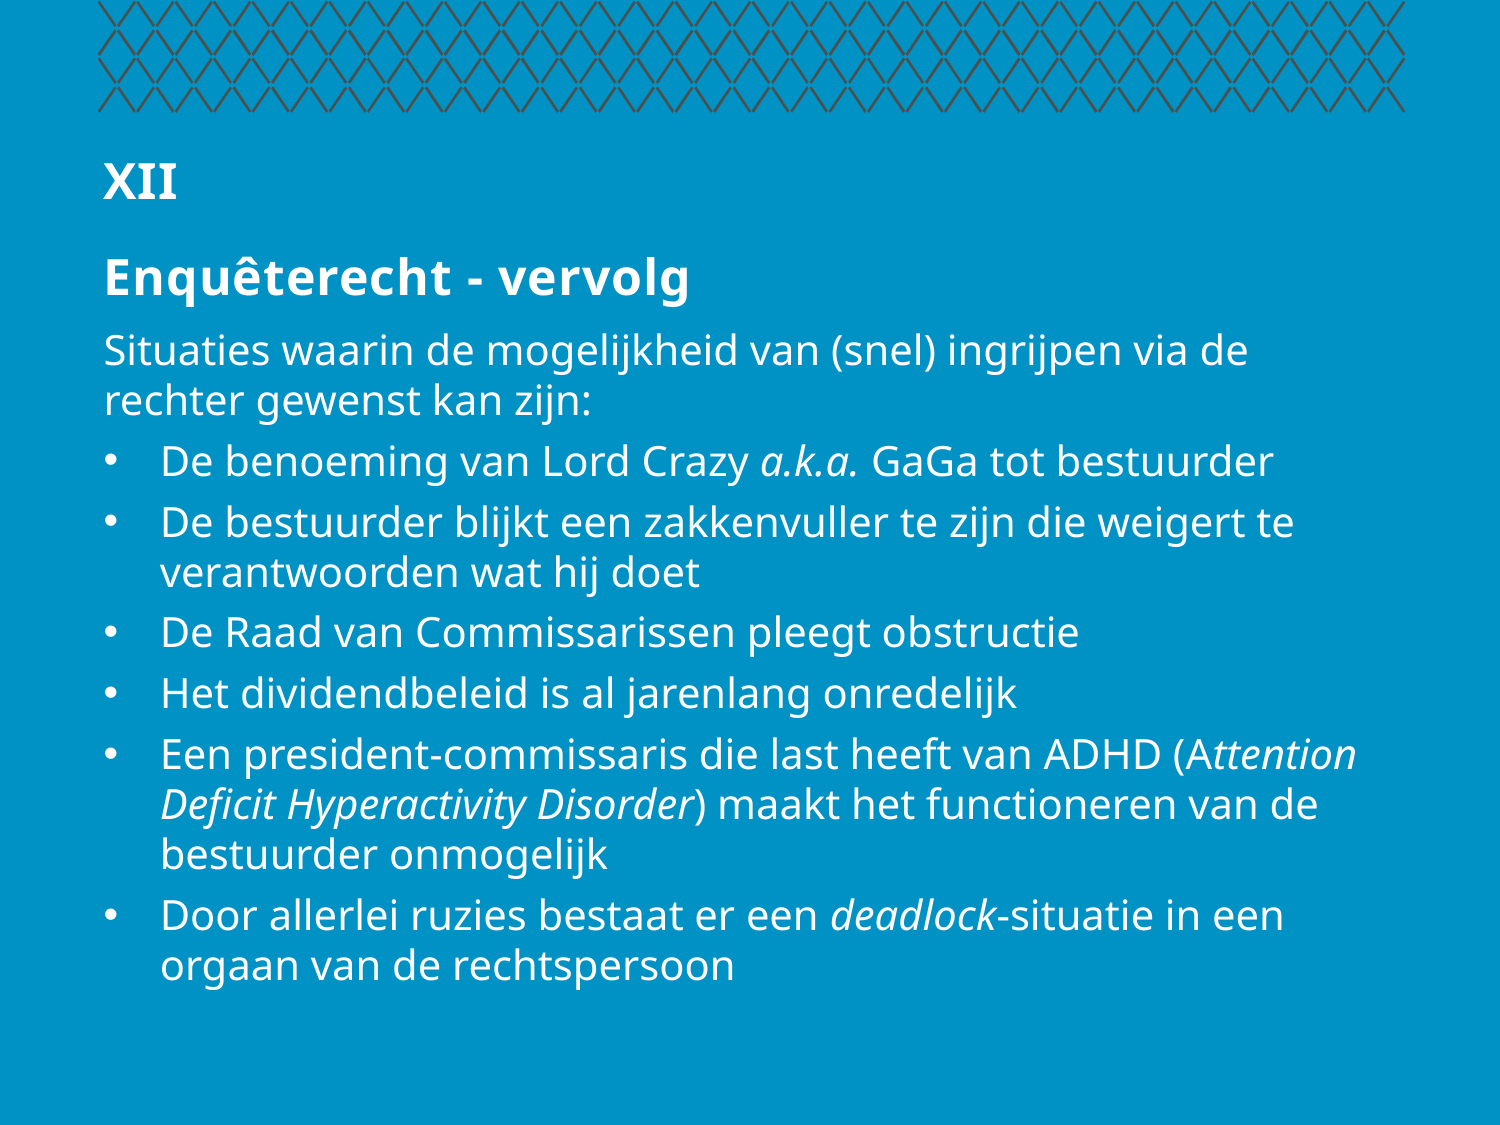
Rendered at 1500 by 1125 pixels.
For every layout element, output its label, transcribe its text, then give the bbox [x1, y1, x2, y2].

title XII Enquêterecht - vervolg [88, 153, 1412, 304]
list Situaties waarin de mogelijkheid van (snel) ingrijpen via de rechter gewenst kan zijn: De benoeming van Lord Crazy a.k.a. GaGa tot bestuurder De bestuurder blijkt een zakkenvuller te zijn die weigert te verantwoorden wat hij doet De Raad van Commissarissen pleegt obstructie Het dividendbeleid is al jarenlang onredelijk Een president-commissaris die last heeft van ADHD (Attention Deficit Hyperactivity Disorder) maakt het functioneren van de bestuurder onmogelijk Door allerlei ruzies bestaat er een deadlock-situatie in een orgaan van de rechtspersoon [88, 316, 1412, 1059]
